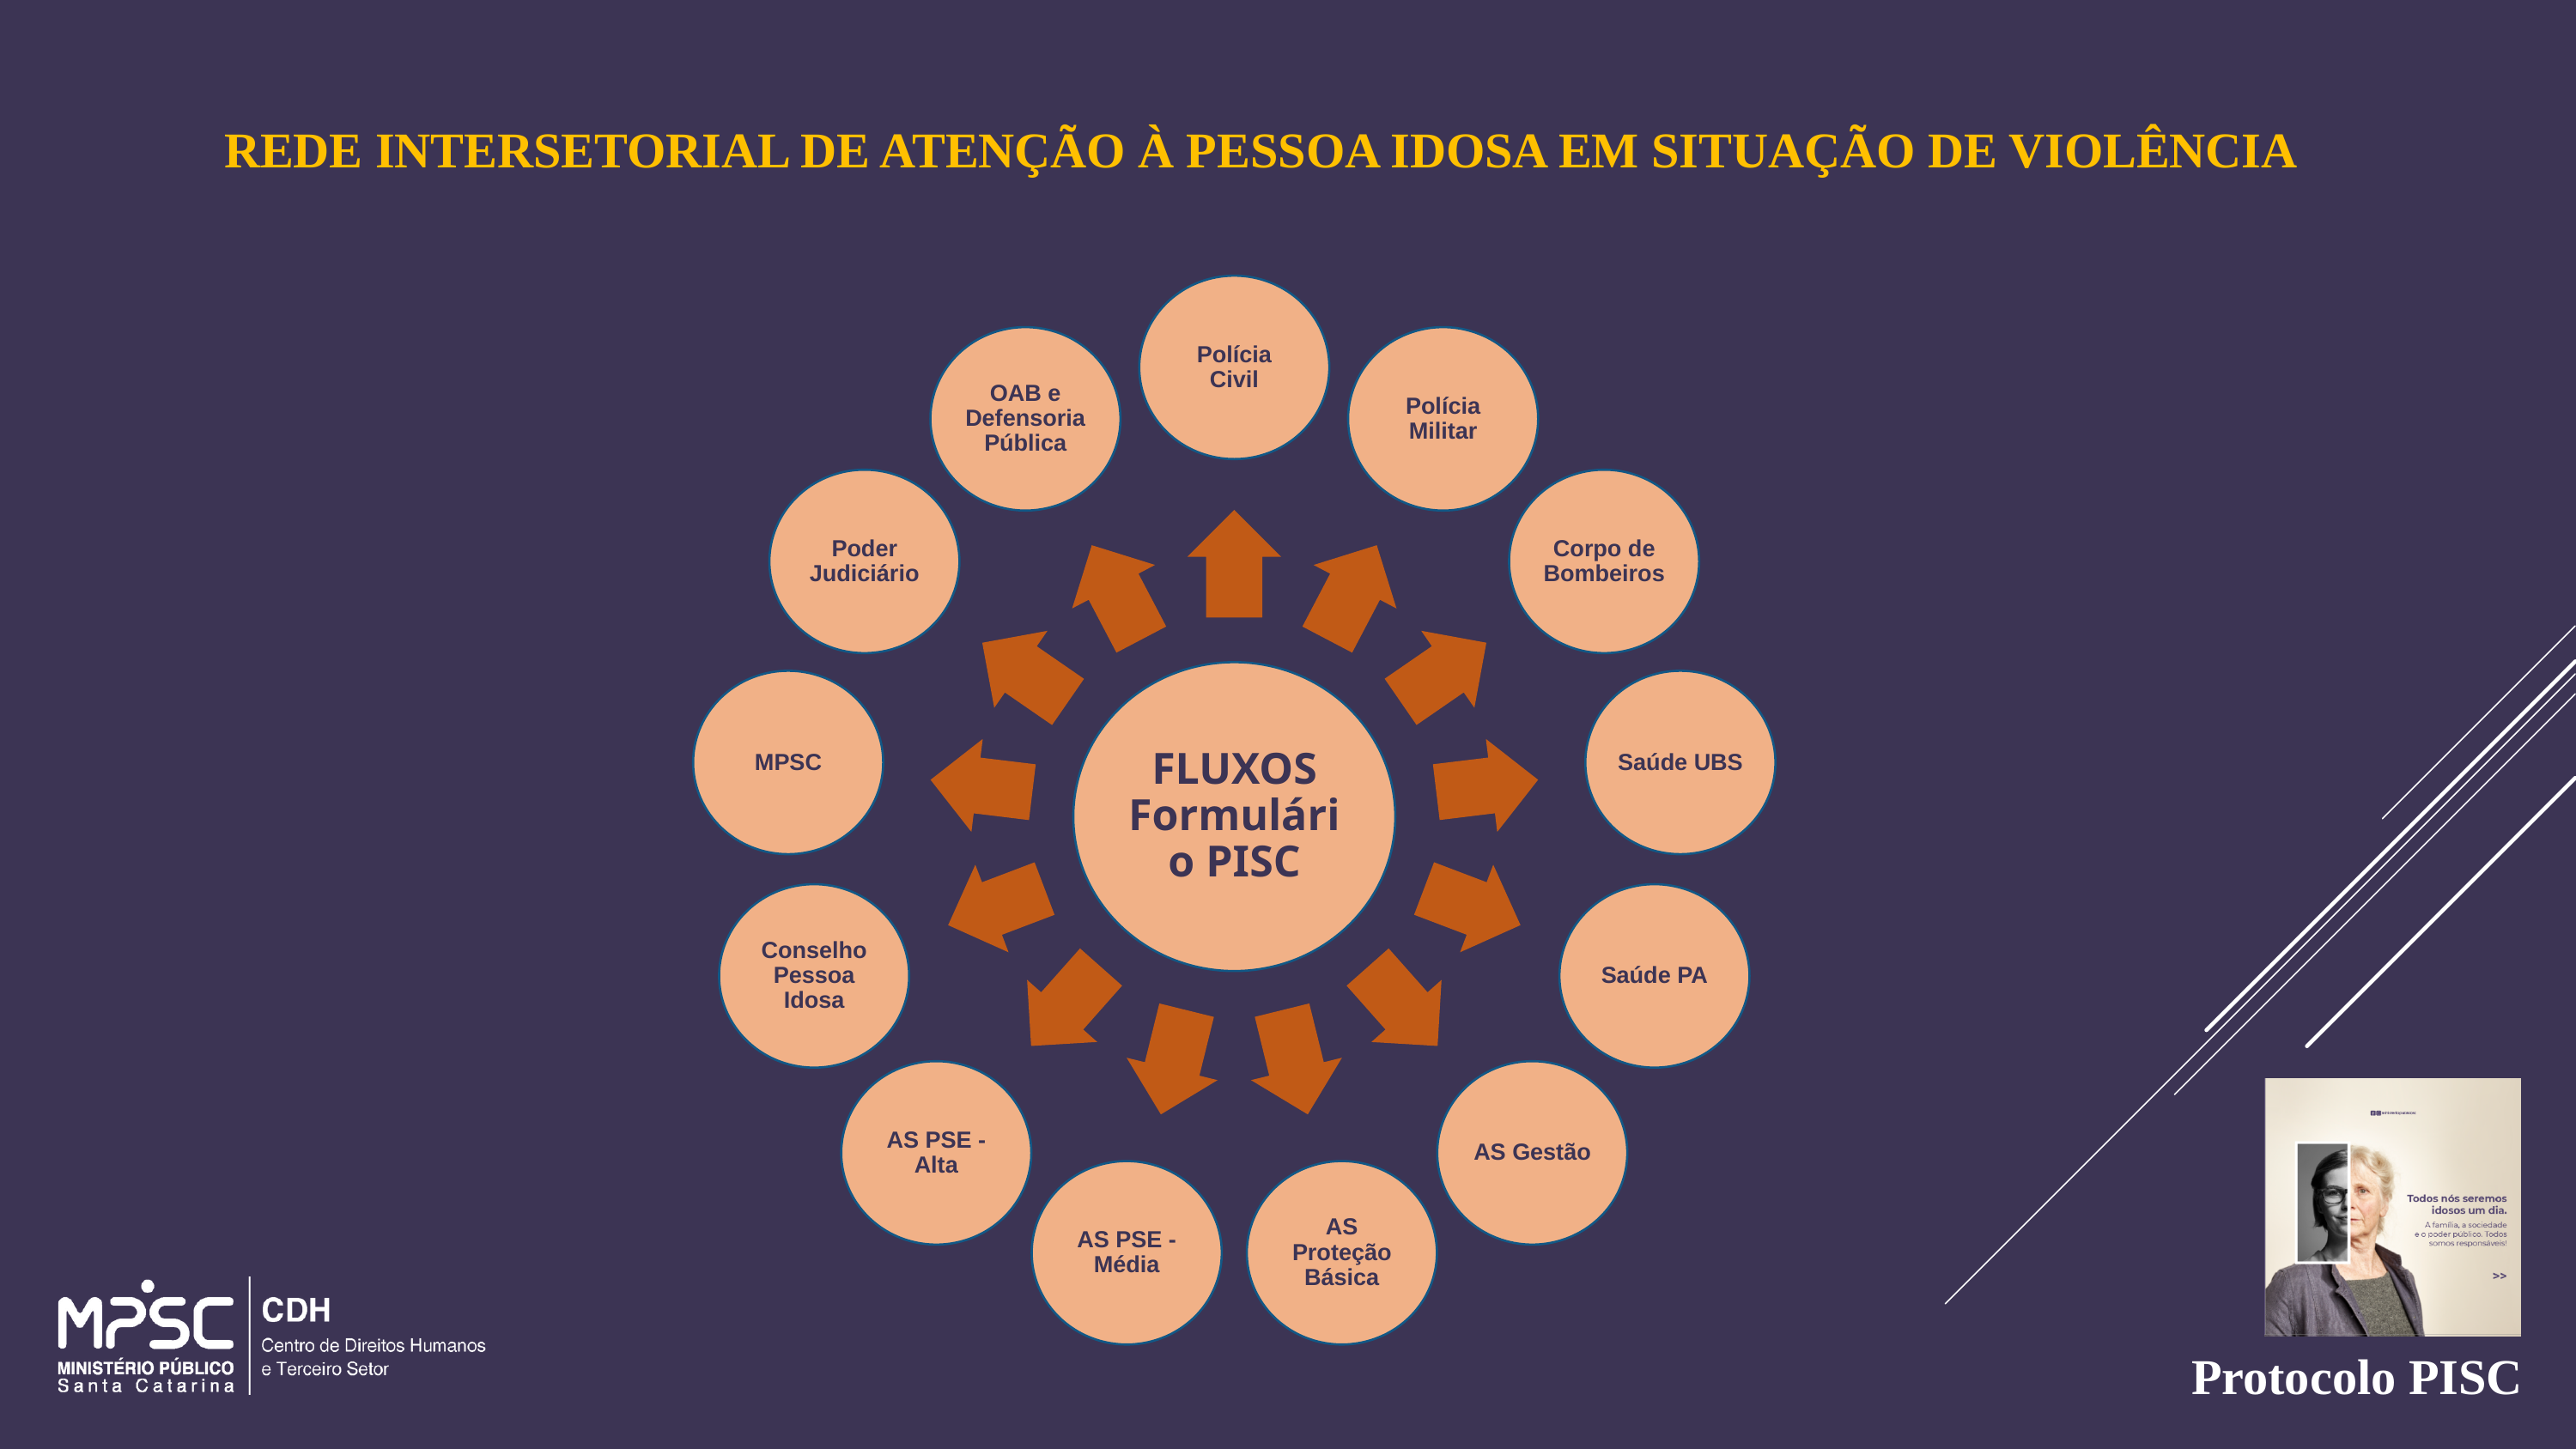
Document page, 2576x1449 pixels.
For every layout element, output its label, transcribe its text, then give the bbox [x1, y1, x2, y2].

text_box [58, 1276, 486, 1395]
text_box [450, 283, 2019, 1337]
text_box Protocolo PISC [2178, 1337, 2576, 1449]
text_box REDE INTERSETORIAL DE ATENÇÃO À PESSOA IDOSA EM SITUAÇÃO DE VIOLÊNCIA [75, 111, 2447, 222]
picture [2264, 1077, 2521, 1337]
